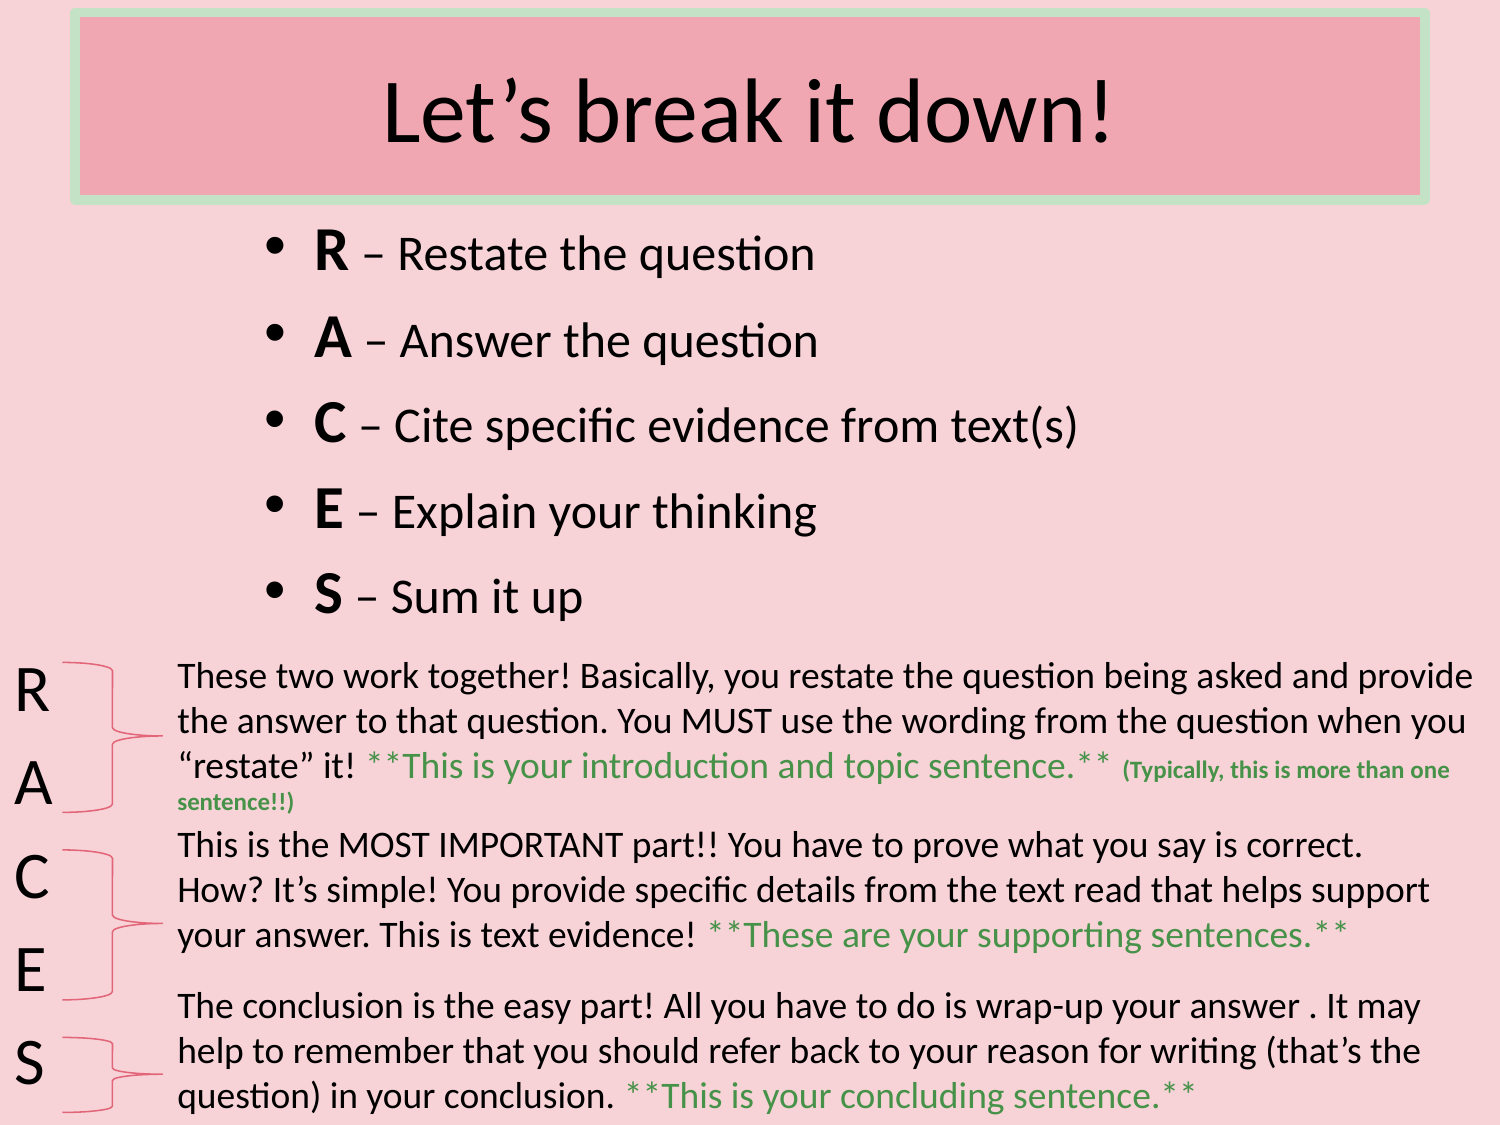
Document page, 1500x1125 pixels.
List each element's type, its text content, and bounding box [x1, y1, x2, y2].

text_box [138, 734, 162, 738]
text_box The conclusion is the easy part! All you have to do is wrap-up your answer . It may help to remember that you should refer back to your reason for writing (that’s the question) in your conclusion. **This is your concluding sentence.** [162, 973, 1488, 1125]
list R – Restate the question A – Answer the question C – Cite specific evidence from text(s) E – Explain your thinking S – Sum it up [249, 200, 1375, 638]
text_box This is the MOST IMPORTANT part!! You have to prove what you say is correct. How? It’s simple! You provide specific details from the text read that helps support your answer. This is text evidence! **These are your supporting sentences.** [162, 812, 1475, 963]
title Let’s break it down! [75, 12, 1425, 200]
text_box [62, 1036, 162, 1114]
text_box R A C E S [0, 637, 138, 1025]
text_box [62, 849, 162, 1001]
text_box These two work together! Basically, you restate the question being asked and provide the answer to that question. You MUST use the wording from the question when you “restate” it! **This is your introduction and topic sentence.** (Typically, this is more than one sentence!!) [162, 643, 1500, 823]
